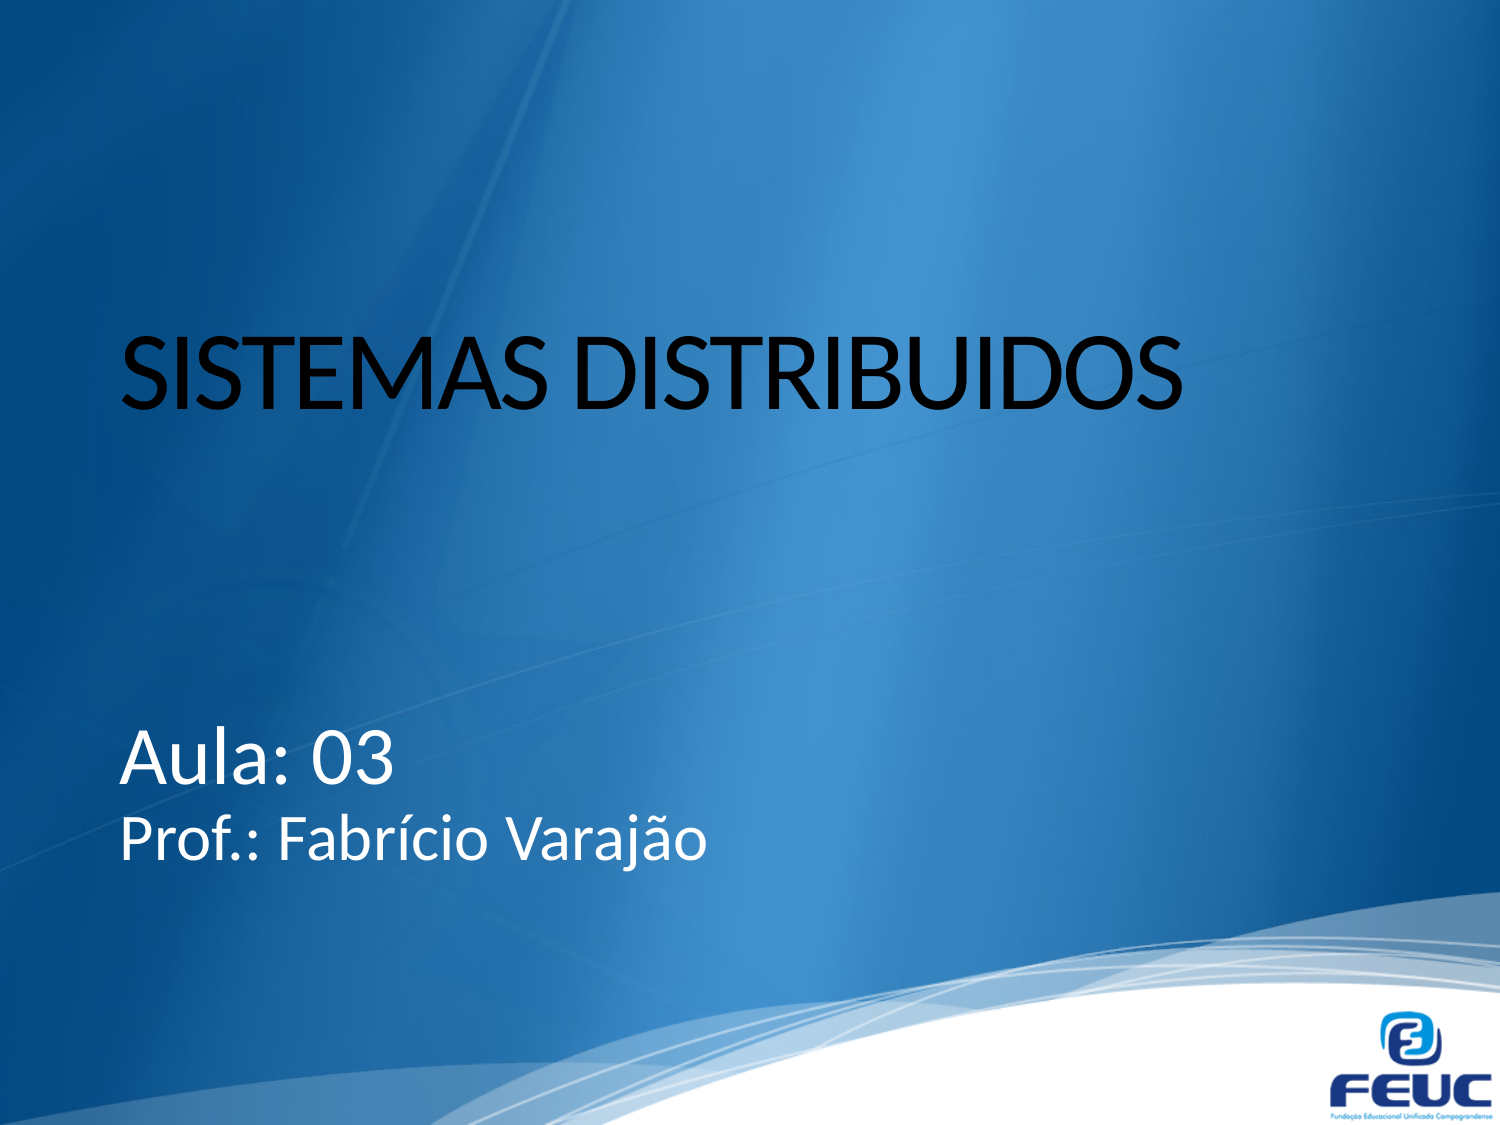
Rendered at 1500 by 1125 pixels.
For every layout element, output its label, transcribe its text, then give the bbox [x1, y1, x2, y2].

title SISTEMAS DISTRIBUIDOS [119, 312, 1380, 563]
picture [0, 0, 1500, 1125]
subtitle Aula: 03 Prof.: Fabrício Varajão [119, 712, 1380, 1000]
